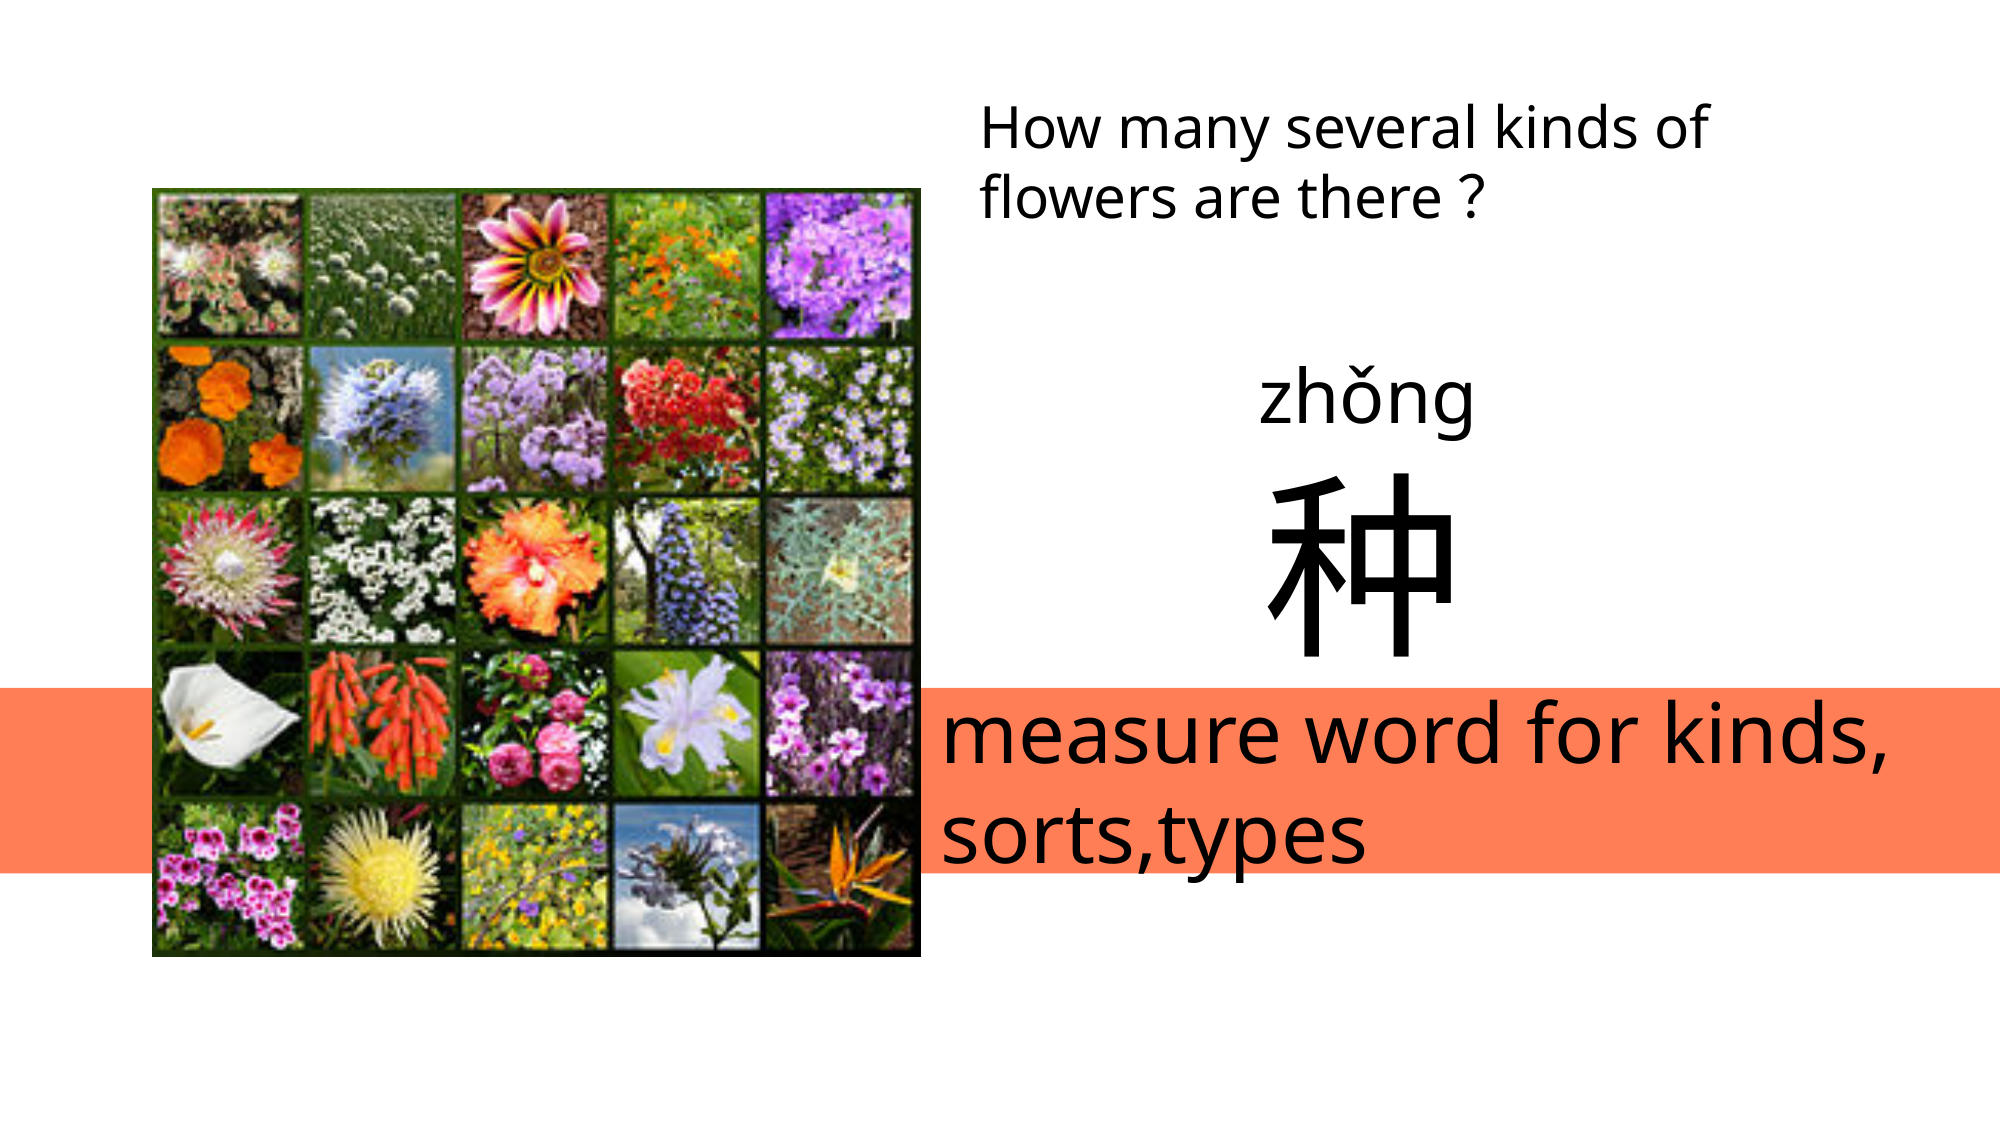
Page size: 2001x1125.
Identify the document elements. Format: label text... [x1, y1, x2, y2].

text_box 种 [1248, 446, 1556, 672]
text_box How many several kinds of flowers are there？ [964, 83, 1729, 238]
text_box [0, 687, 152, 874]
text_box [921, 687, 925, 874]
text_box zhǒng [1223, 341, 1765, 446]
picture [152, 188, 921, 957]
text_box measure word for kinds, sorts,types [925, 672, 2000, 888]
